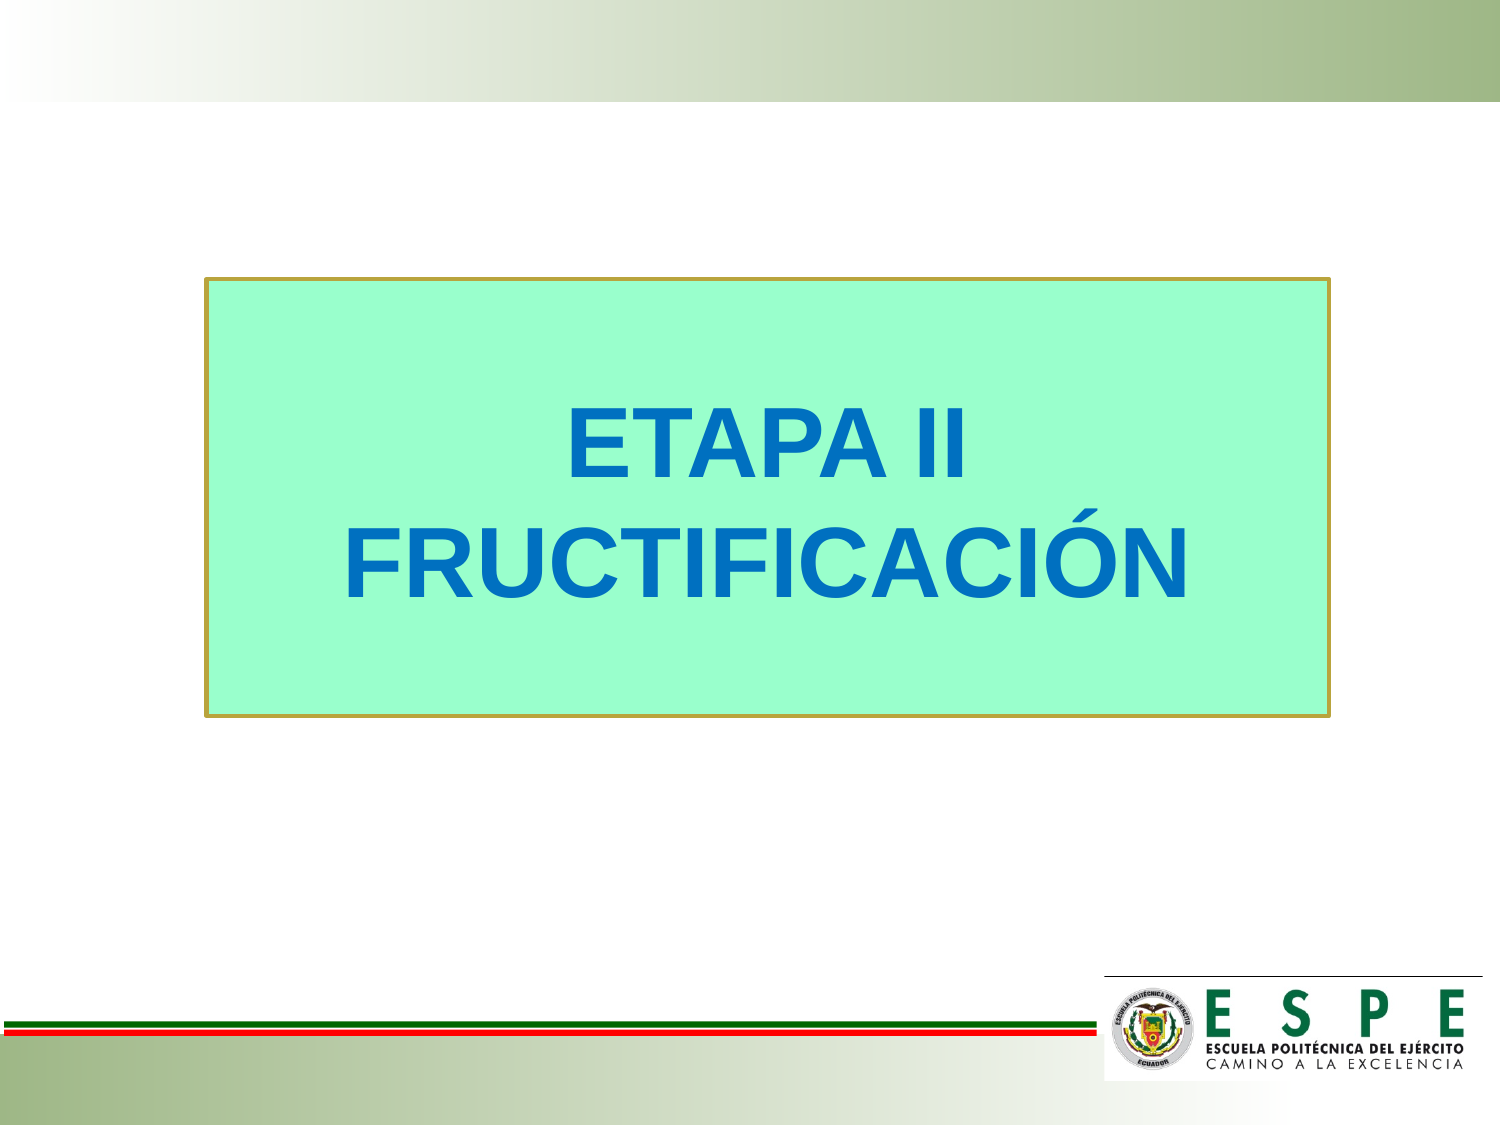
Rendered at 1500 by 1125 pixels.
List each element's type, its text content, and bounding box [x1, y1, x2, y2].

picture [1104, 976, 1483, 1081]
text_box ETAPA II FRUCTIFICACIÓN [204, 277, 1331, 718]
